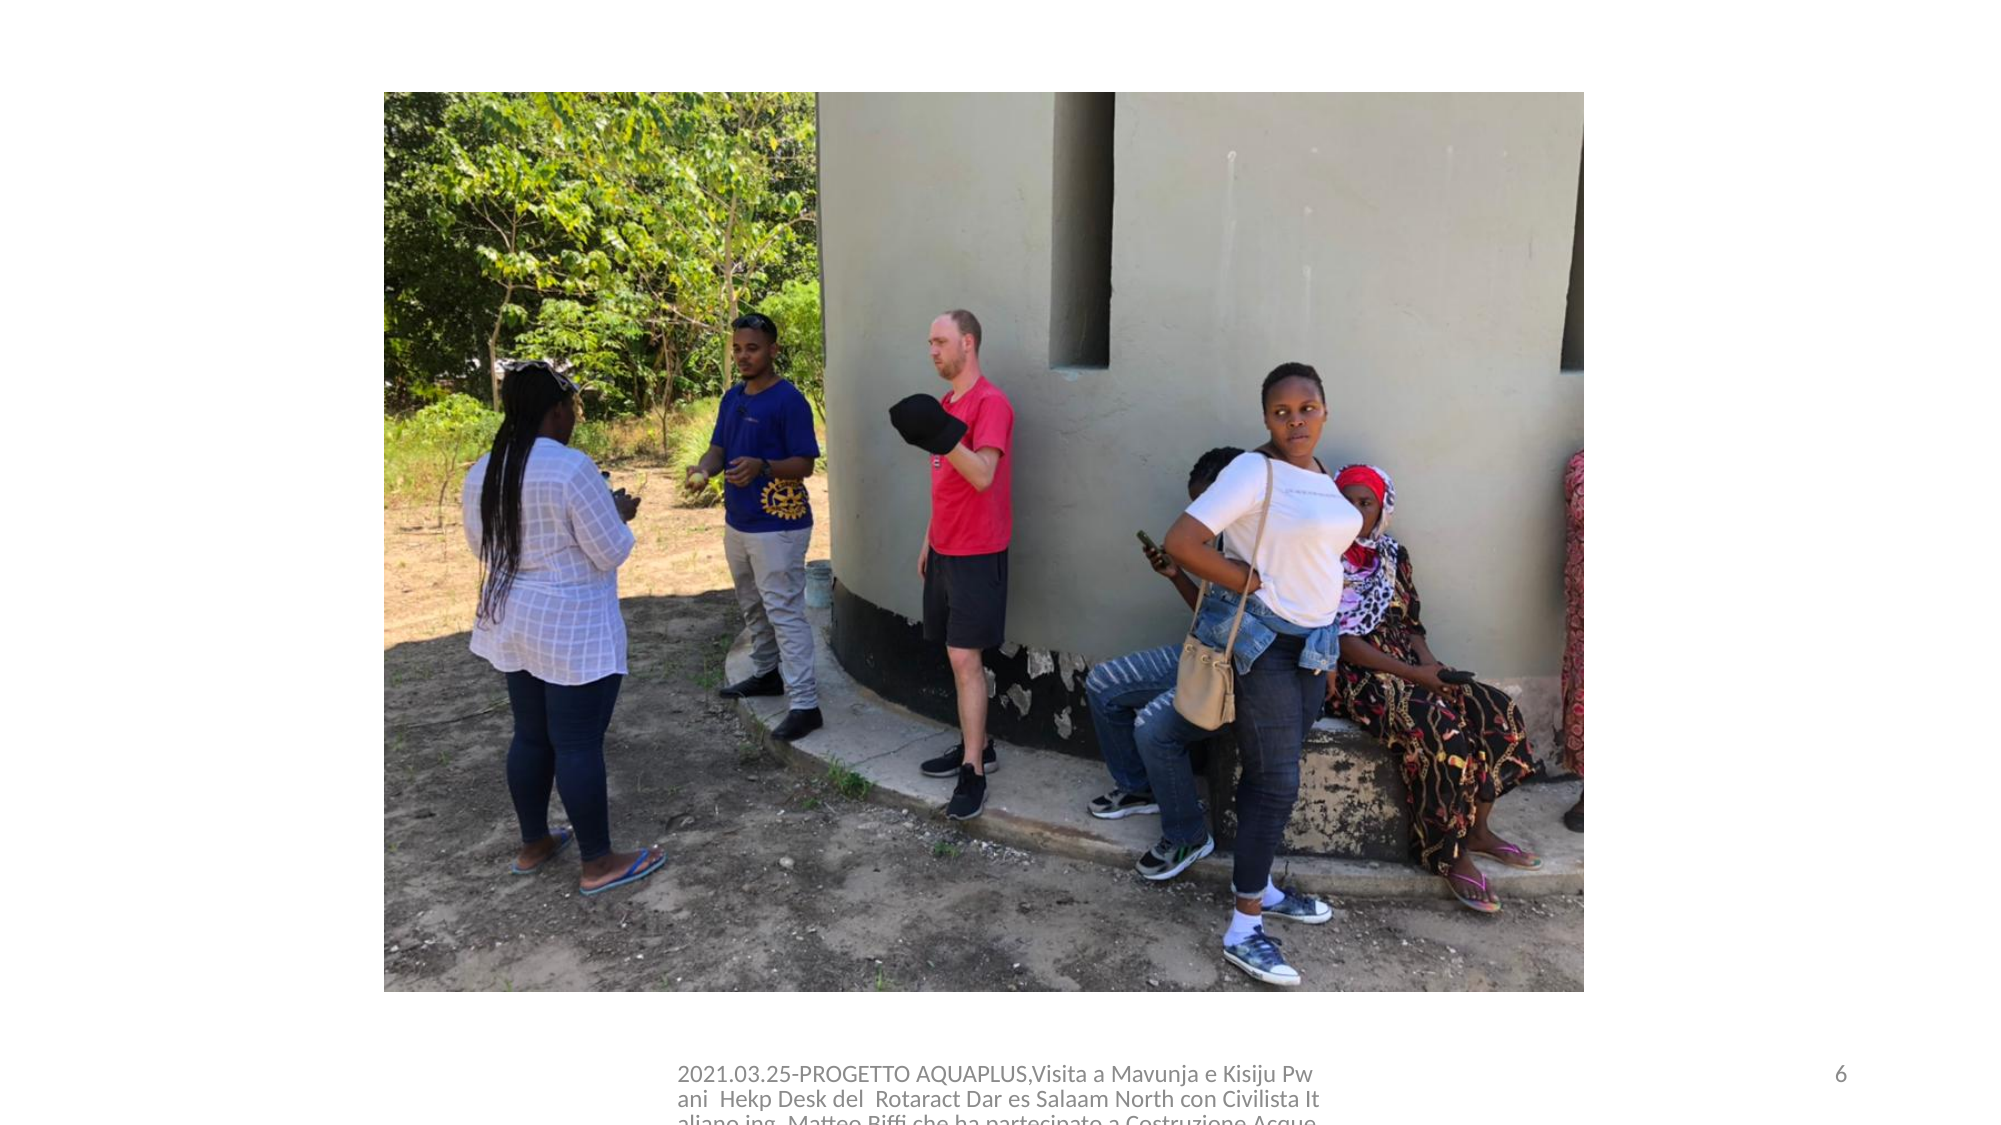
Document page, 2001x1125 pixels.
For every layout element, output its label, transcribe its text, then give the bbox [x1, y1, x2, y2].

slide_number 6 [1412, 1042, 1863, 1103]
footer 2021.03.25-PROGETTO AQUAPLUS,Visita a Mavunja e Kisiju Pwani Hekp Desk del Rotaract Dar es Salaam North con Civilista Italiano ing. Matteo Biffi che ha partecipato a Costruzione Acquedotto [662, 1042, 1338, 1103]
picture [384, 92, 1584, 992]
